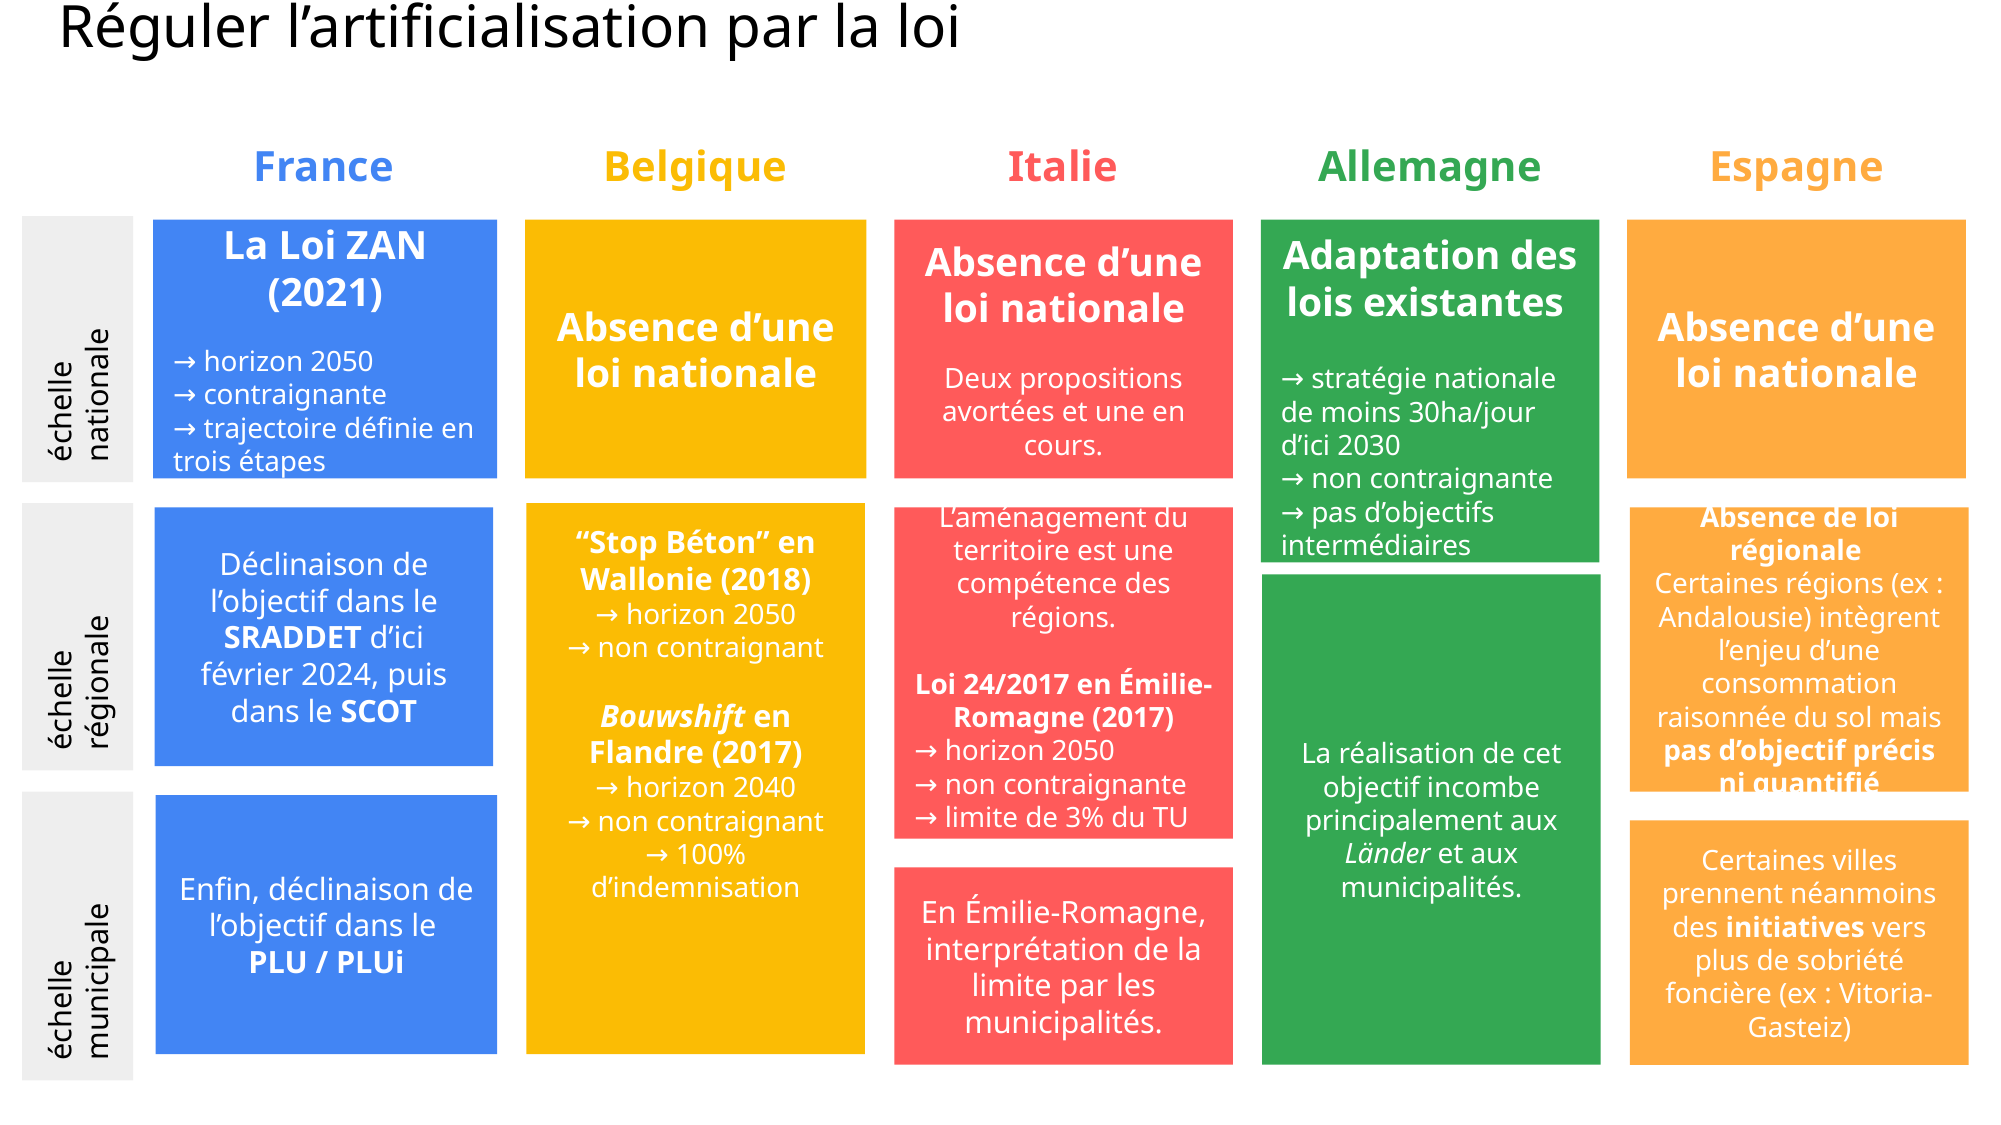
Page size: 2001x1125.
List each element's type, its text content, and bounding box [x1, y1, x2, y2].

text_box L’aménagement du territoire est une compétence des régions. Loi 24/2017 en Émilie-Romagne (2017) → horizon 2050 → non contraignante → limite de 3% du TU [894, 507, 1233, 839]
text_box Enfin, déclinaison de l’objectif dans le PLU / PLUi [155, 795, 498, 1055]
text_box Absence d’une loi nationale [1627, 219, 1966, 479]
text_box échelle régionale [22, 503, 134, 771]
text_box Réguler l’artificialisation par la loi [38, 0, 1499, 79]
text_box Italie [952, 119, 1176, 210]
text_box En Émilie-Romagne, interprétation de la limite par les municipalités. [894, 867, 1233, 1065]
text_box Absence de loi régionale Certaines régions (ex : Andalousie) intègrent l’enjeu d’une consommation raisonnée du sol mais pas d’objectif précis ni quantifié [1629, 507, 1969, 792]
text_box Absence d’une loi nationale [525, 219, 867, 479]
text_box La réalisation de cet objectif incombe principalement aux Länder et aux municipalités. [1262, 574, 1601, 1065]
text_box France [229, 119, 418, 210]
text_box Certaines villes prennent néanmoins des initiatives vers plus de sobriété foncière (ex : Vitoria-Gasteiz) [1629, 820, 1969, 1065]
text_box échelle municipale [22, 791, 134, 1081]
text_box “Stop Béton” en Wallonie (2018) → horizon 2050 → non contraignant Bouwshift en Flandre (2017) → horizon 2040 → non contraignant → 100% d’indemnisation [526, 503, 865, 1055]
text_box Allemagne [1291, 119, 1569, 210]
text_box échelle nationale [22, 216, 134, 483]
text_box Espagne [1658, 119, 1936, 210]
text_box Absence d’une loi nationale Deux propositions avortées et une en cours. [894, 219, 1233, 479]
text_box La Loi ZAN (2021) → horizon 2050 → contraignante → trajectoire définie en trois étapes [153, 219, 498, 479]
text_box Adaptation des lois existantes → stratégie nationale de moins 30ha/jour d’ici 2030 → non contraignante → pas d’objectifs intermédiaires [1260, 219, 1600, 563]
text_box Déclinaison de l’objectif dans le SRADDET d’ici février 2024, puis dans le SCOT [154, 507, 494, 767]
text_box Belgique [576, 119, 815, 210]
